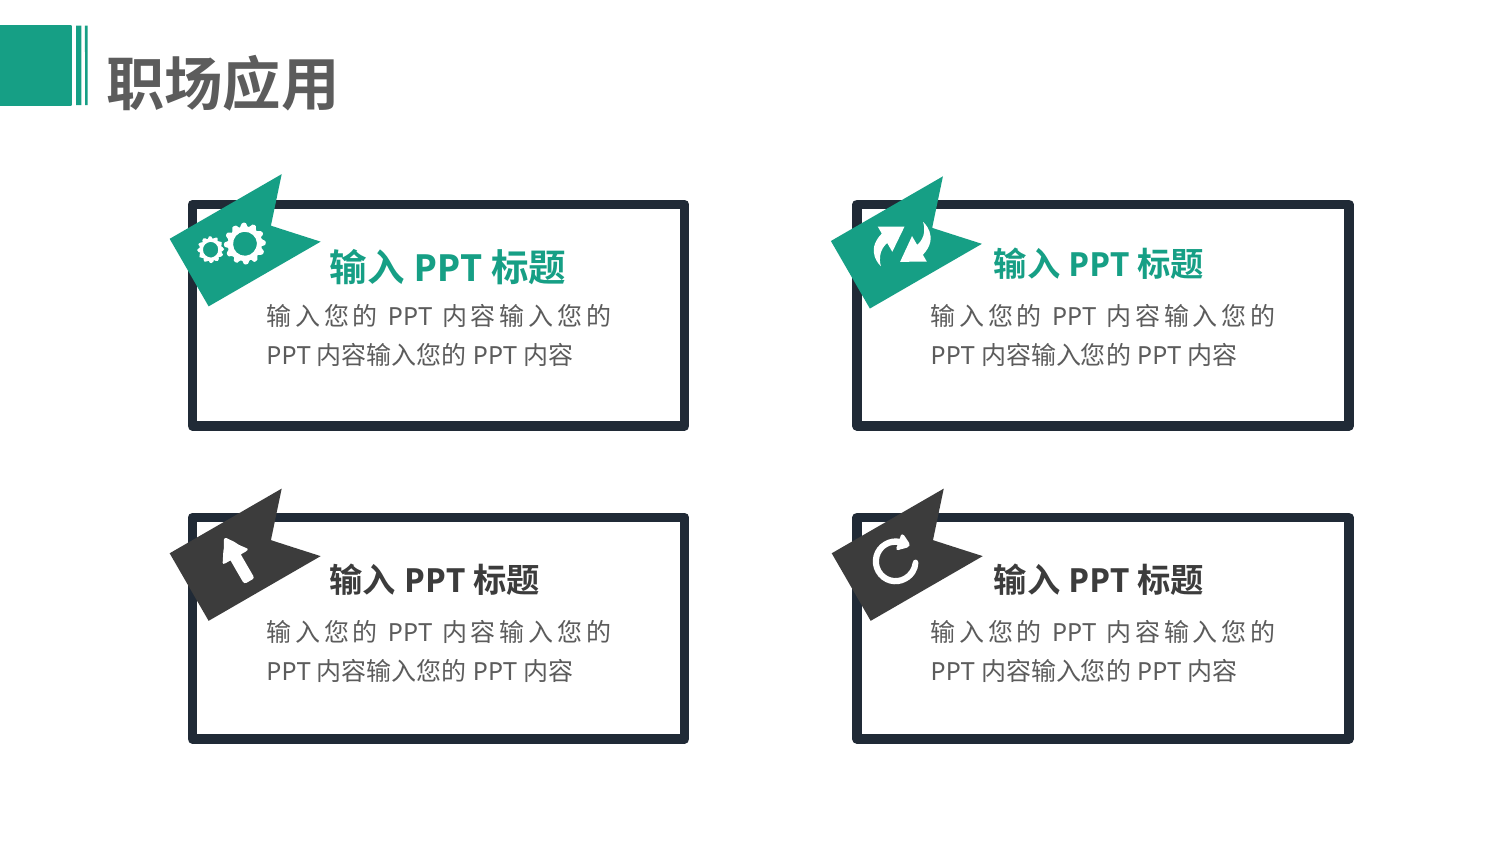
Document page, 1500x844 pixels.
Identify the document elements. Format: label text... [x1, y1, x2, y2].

text_box 输入PPT标题 [982, 545, 1223, 601]
text_box [190, 515, 687, 741]
text_box 输入您的PPT内容输入您的PPT内容输入您的PPT内容 [919, 601, 1293, 691]
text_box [180, 200, 311, 280]
text_box 输入您的PPT内容输入您的PPT内容输入您的PPT内容 [255, 601, 629, 691]
text_box 输入PPT标题 [982, 229, 1223, 285]
text_box [190, 202, 687, 428]
text_box [855, 202, 1351, 428]
text_box 输入PPT标题 [318, 229, 609, 285]
text_box 输入您的PPT内容输入您的PPT内容输入您的PPT内容 [919, 285, 1293, 375]
text_box 输入您的PPT内容输入您的PPT内容输入您的PPT内容 [255, 285, 629, 375]
text_box [855, 515, 1351, 741]
text_box 输入PPT标题 [318, 545, 559, 601]
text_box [180, 515, 311, 594]
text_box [841, 203, 972, 282]
text_box 职场应用 [95, 27, 351, 123]
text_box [842, 515, 973, 594]
